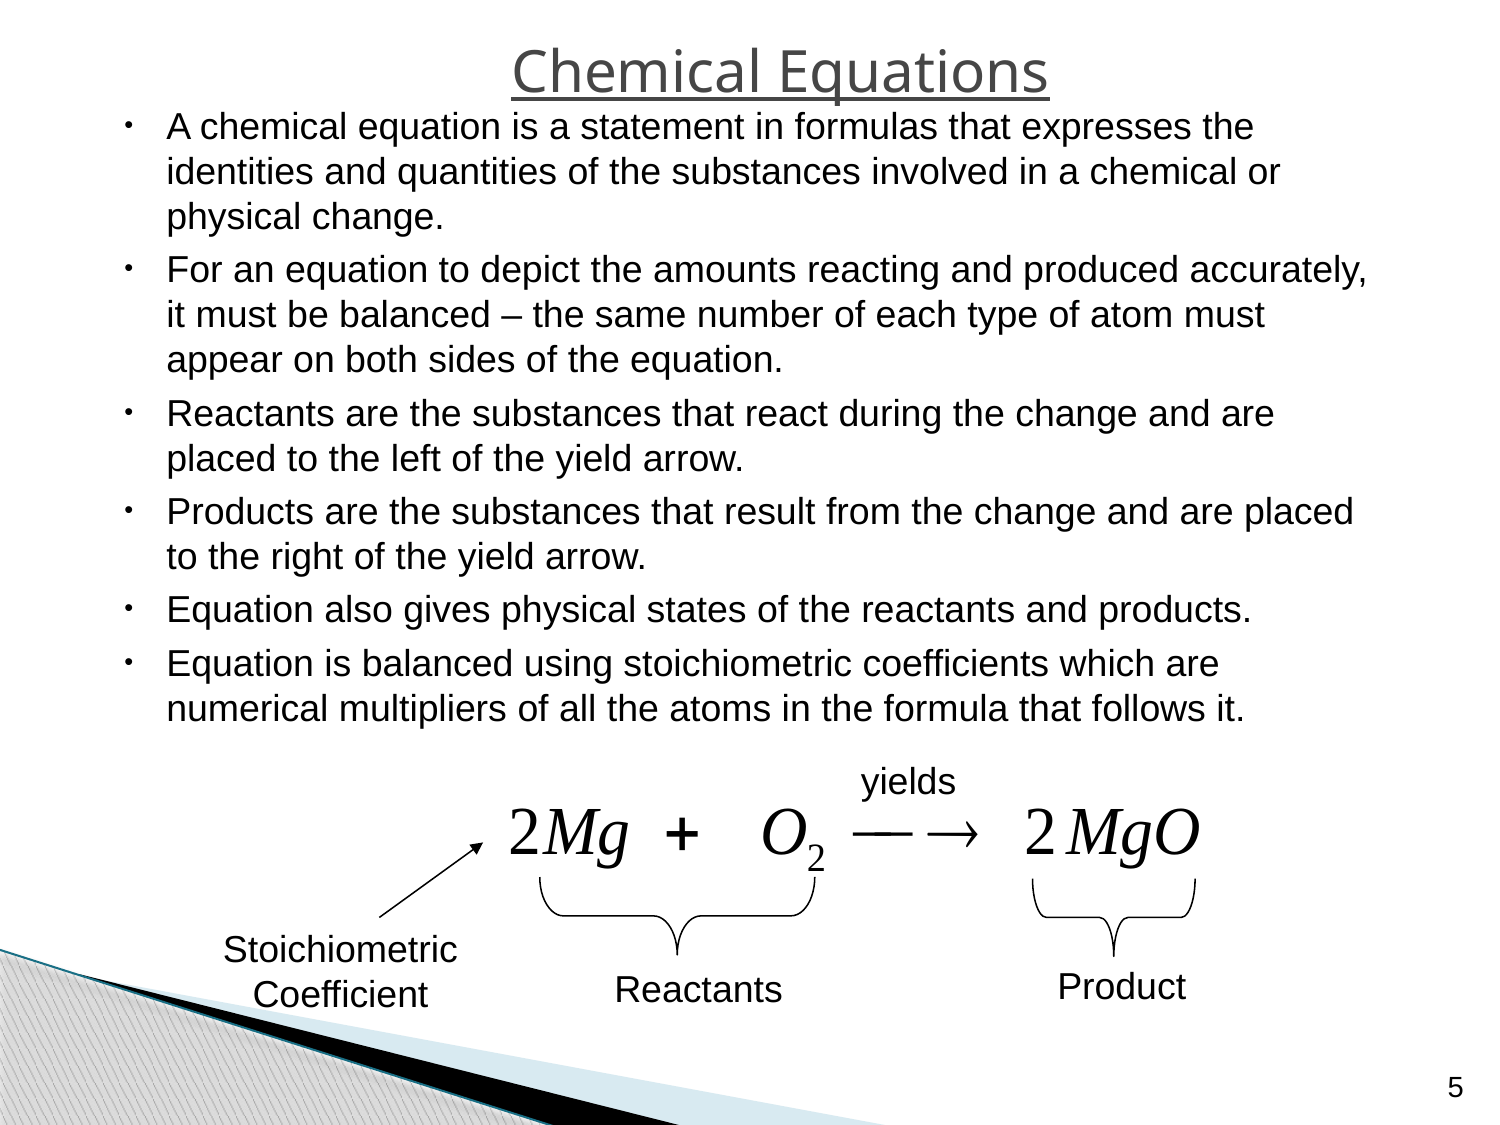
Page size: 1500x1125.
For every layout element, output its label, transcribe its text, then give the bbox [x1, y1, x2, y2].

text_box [197, 749, 1251, 1023]
list A chemical equation is a statement in formulas that expresses the identities and quantities of the substances involved in a chemical or physical change. For an equation to depict the amounts reacting and produced accurately, it must be balanced – the same number of each type of atom must appear on both sides of the equation. Reactants are the substances that react during the change and are placed to the left of the yield arrow. Products are the substances that result from the change and are placed to the right of the yield arrow. Equation also gives physical states of the reactants and products. Equation is balanced using stoichiometric coefficients which are numerical multipliers of all the atoms in the formula that follows it. [91, 94, 1405, 778]
title Chemical Equations [262, 12, 1299, 94]
slide_number 5 [1387, 1051, 1479, 1112]
